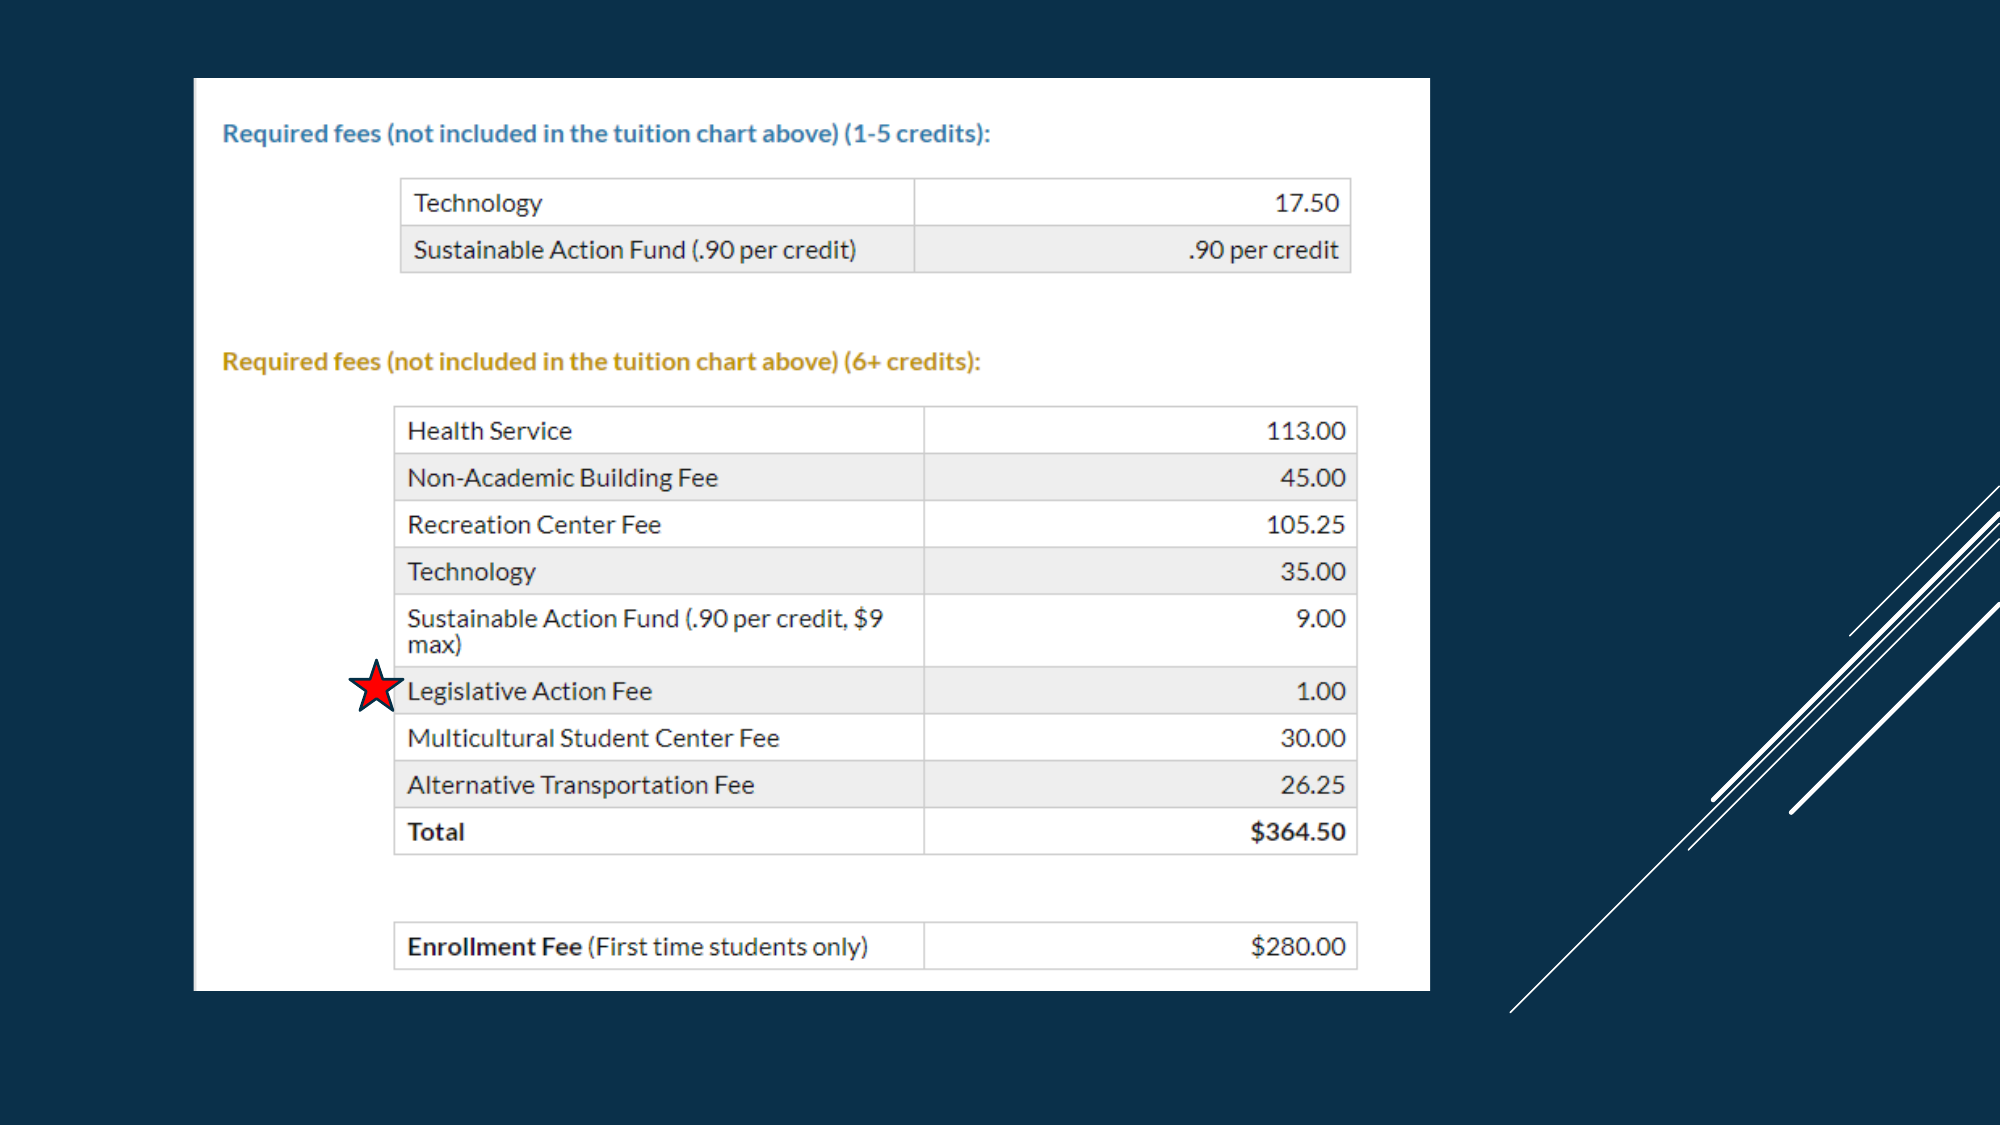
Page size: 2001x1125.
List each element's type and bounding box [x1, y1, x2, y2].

picture [193, 77, 1431, 991]
